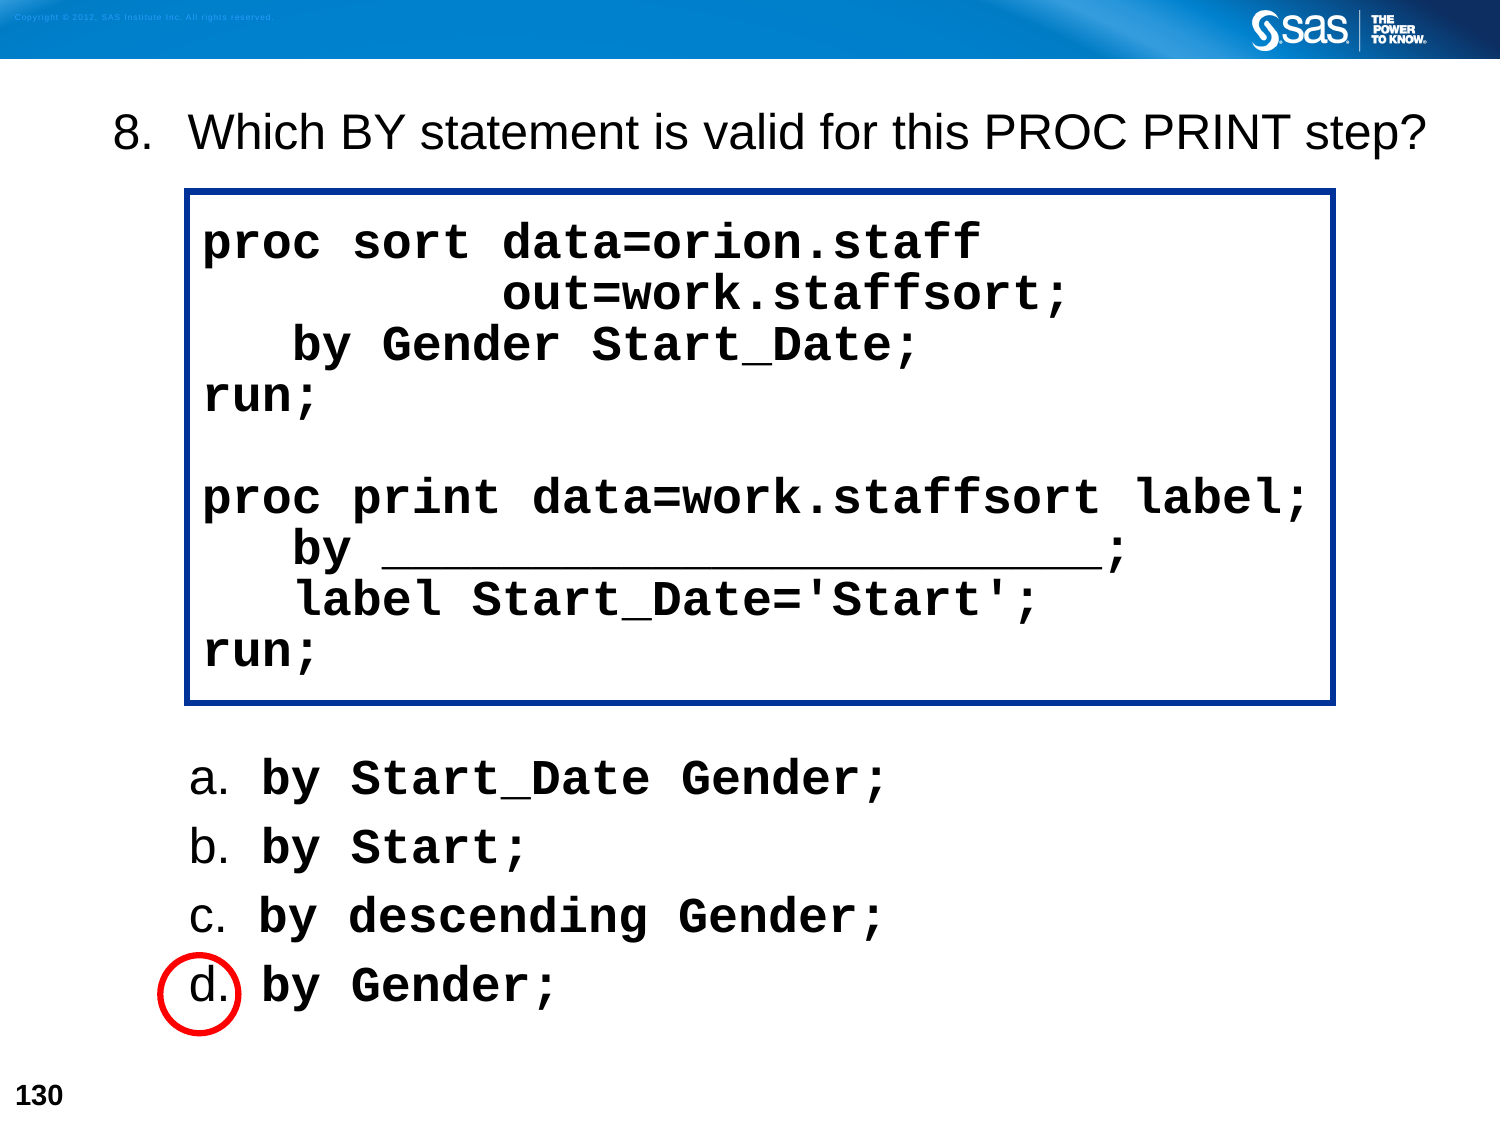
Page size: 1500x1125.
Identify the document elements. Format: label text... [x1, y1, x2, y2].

picture [0, 0, 1500, 59]
list Which BY statement is valid for this PROC PRINT step? a. by Start_Date Gender; b. by Start; c. by descending Gender; d. by Gender; [112, 99, 1472, 800]
text_box proc sort data=orion.staff out=work.staffsort; by Gender Start_Date; run; proc print data=work.staffsort label; by ________________________; label Start_Date='Start'; run; [187, 191, 1333, 703]
text_box [160, 955, 239, 1034]
